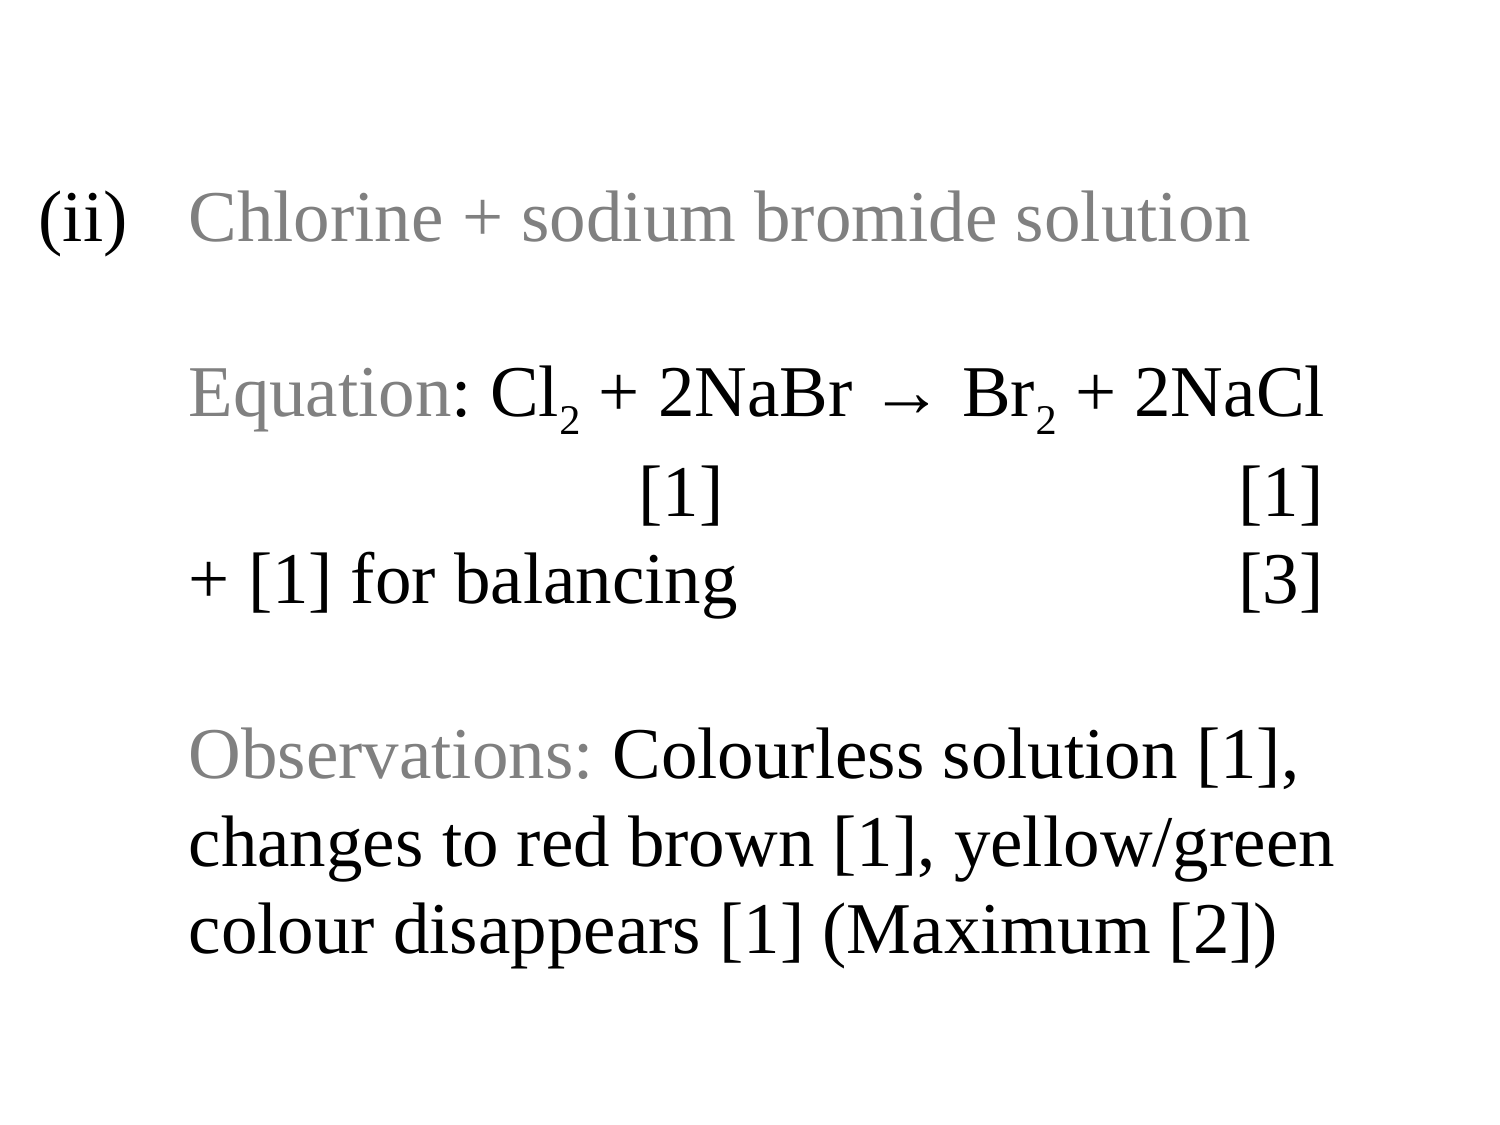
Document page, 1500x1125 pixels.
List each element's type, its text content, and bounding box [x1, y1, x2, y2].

title (ii) Chlorine + sodium bromide solution Equation: Cl2 + 2NaBr → Br2 + 2NaCl [1] [1] + [1] for balancing [3] Observations: Colourless solution [1], changes to red brown [1], yellow/green colour disappears [1] (Maximum [2]) [23, 35, 1465, 1102]
